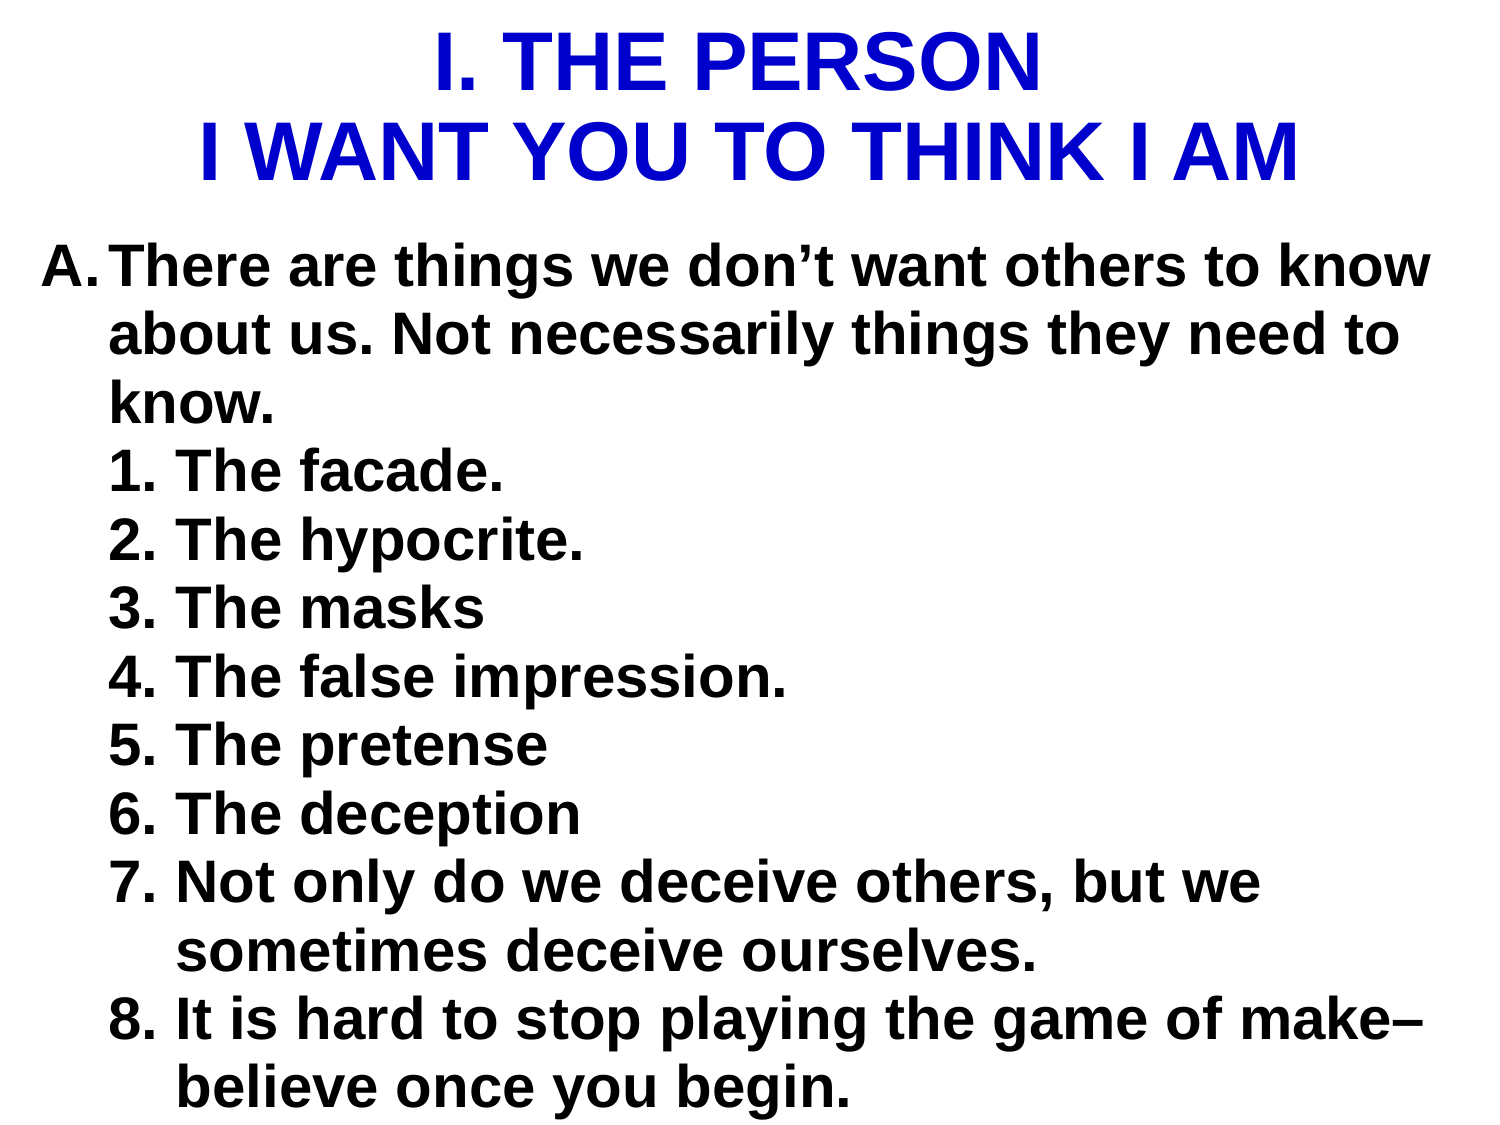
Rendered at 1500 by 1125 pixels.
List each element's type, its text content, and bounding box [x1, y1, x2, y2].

title I. THE PERSON I WANT YOU TO THINK I AM [0, 0, 1500, 218]
list There are things we don’t want others to know about us. Not necessarily things they need to know. The facade. The hypocrite. The masks The false impression. The pretense The deception Not only do we deceive others, but we sometimes deceive ourselves. It is hard to stop playing the game of make–believe once you begin. [25, 224, 1500, 1125]
